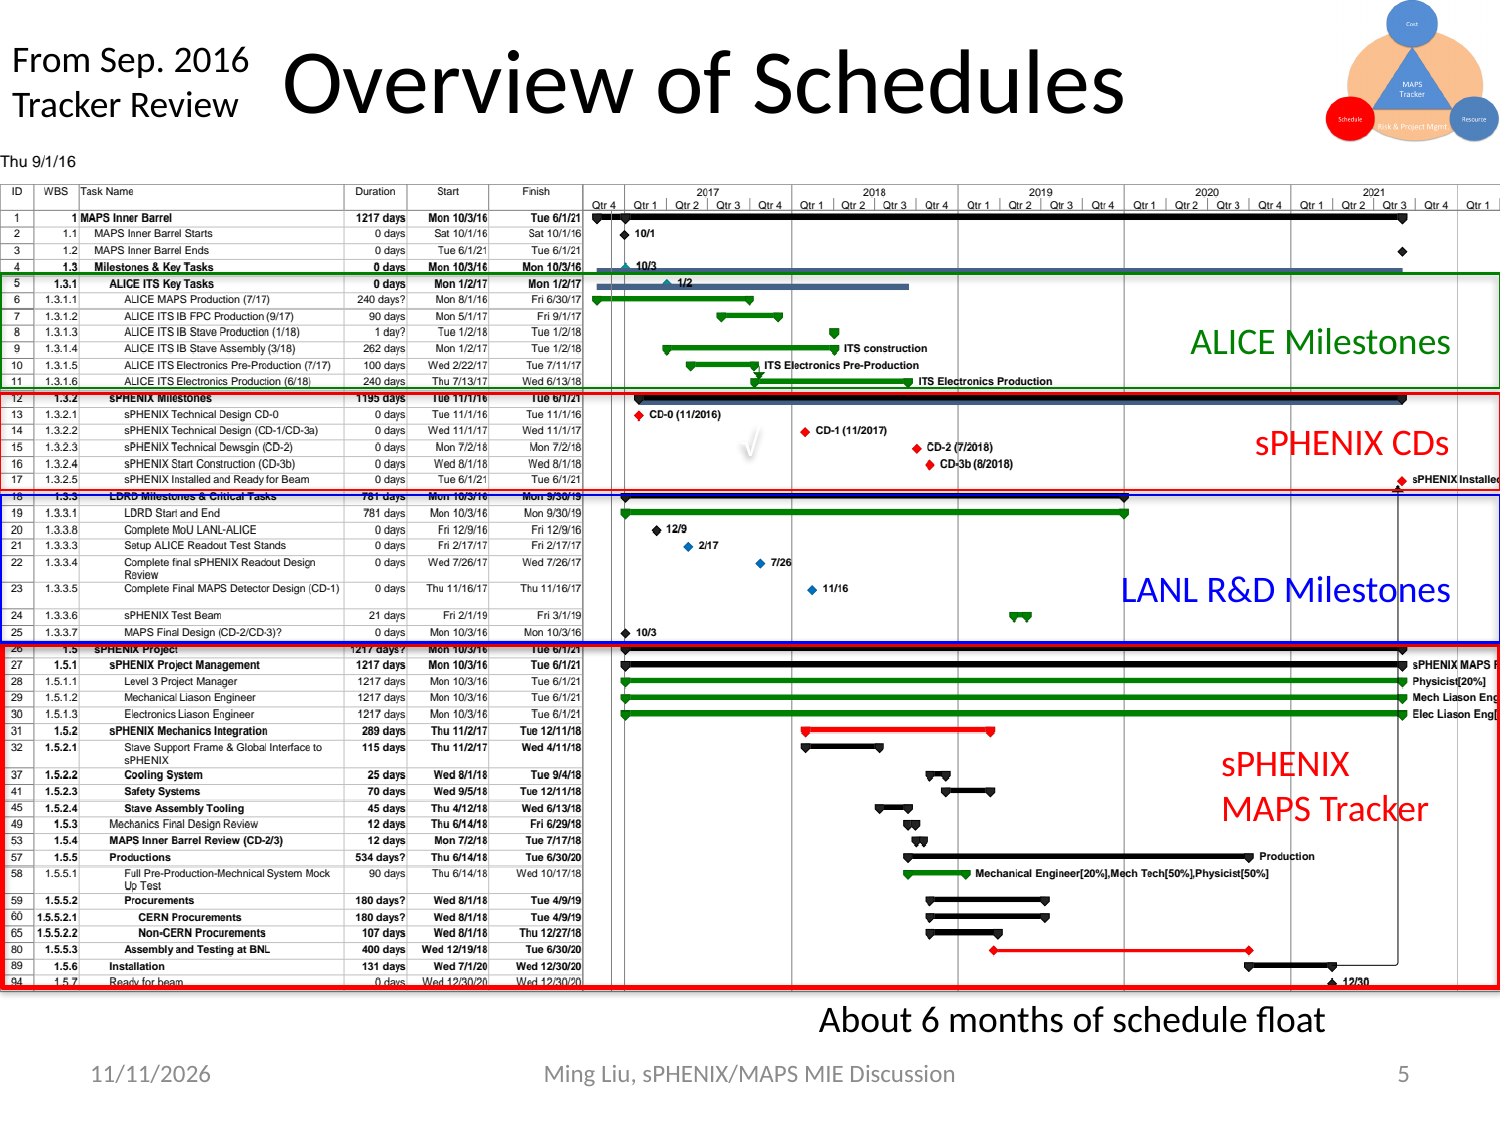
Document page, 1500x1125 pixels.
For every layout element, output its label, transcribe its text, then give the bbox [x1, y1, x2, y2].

picture [0, 643, 1500, 996]
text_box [0, 396, 1500, 491]
picture [1324, 0, 1500, 144]
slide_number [75, 1042, 425, 1103]
footer Ming Liu, sPHENIX/MAPS MIE Discussion [512, 1042, 988, 1103]
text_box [1, 651, 1500, 988]
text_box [0, 497, 1500, 643]
picture [0, 389, 1500, 393]
picture [0, 153, 1500, 272]
title Overview of Schedules [189, 0, 1241, 152]
text_box About 6 months of schedule float [804, 1004, 1342, 1047]
text_box From Sep. 2016 Tracker Review [0, 27, 274, 133]
slide_number 5 [1074, 1042, 1425, 1103]
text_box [0, 272, 1500, 389]
